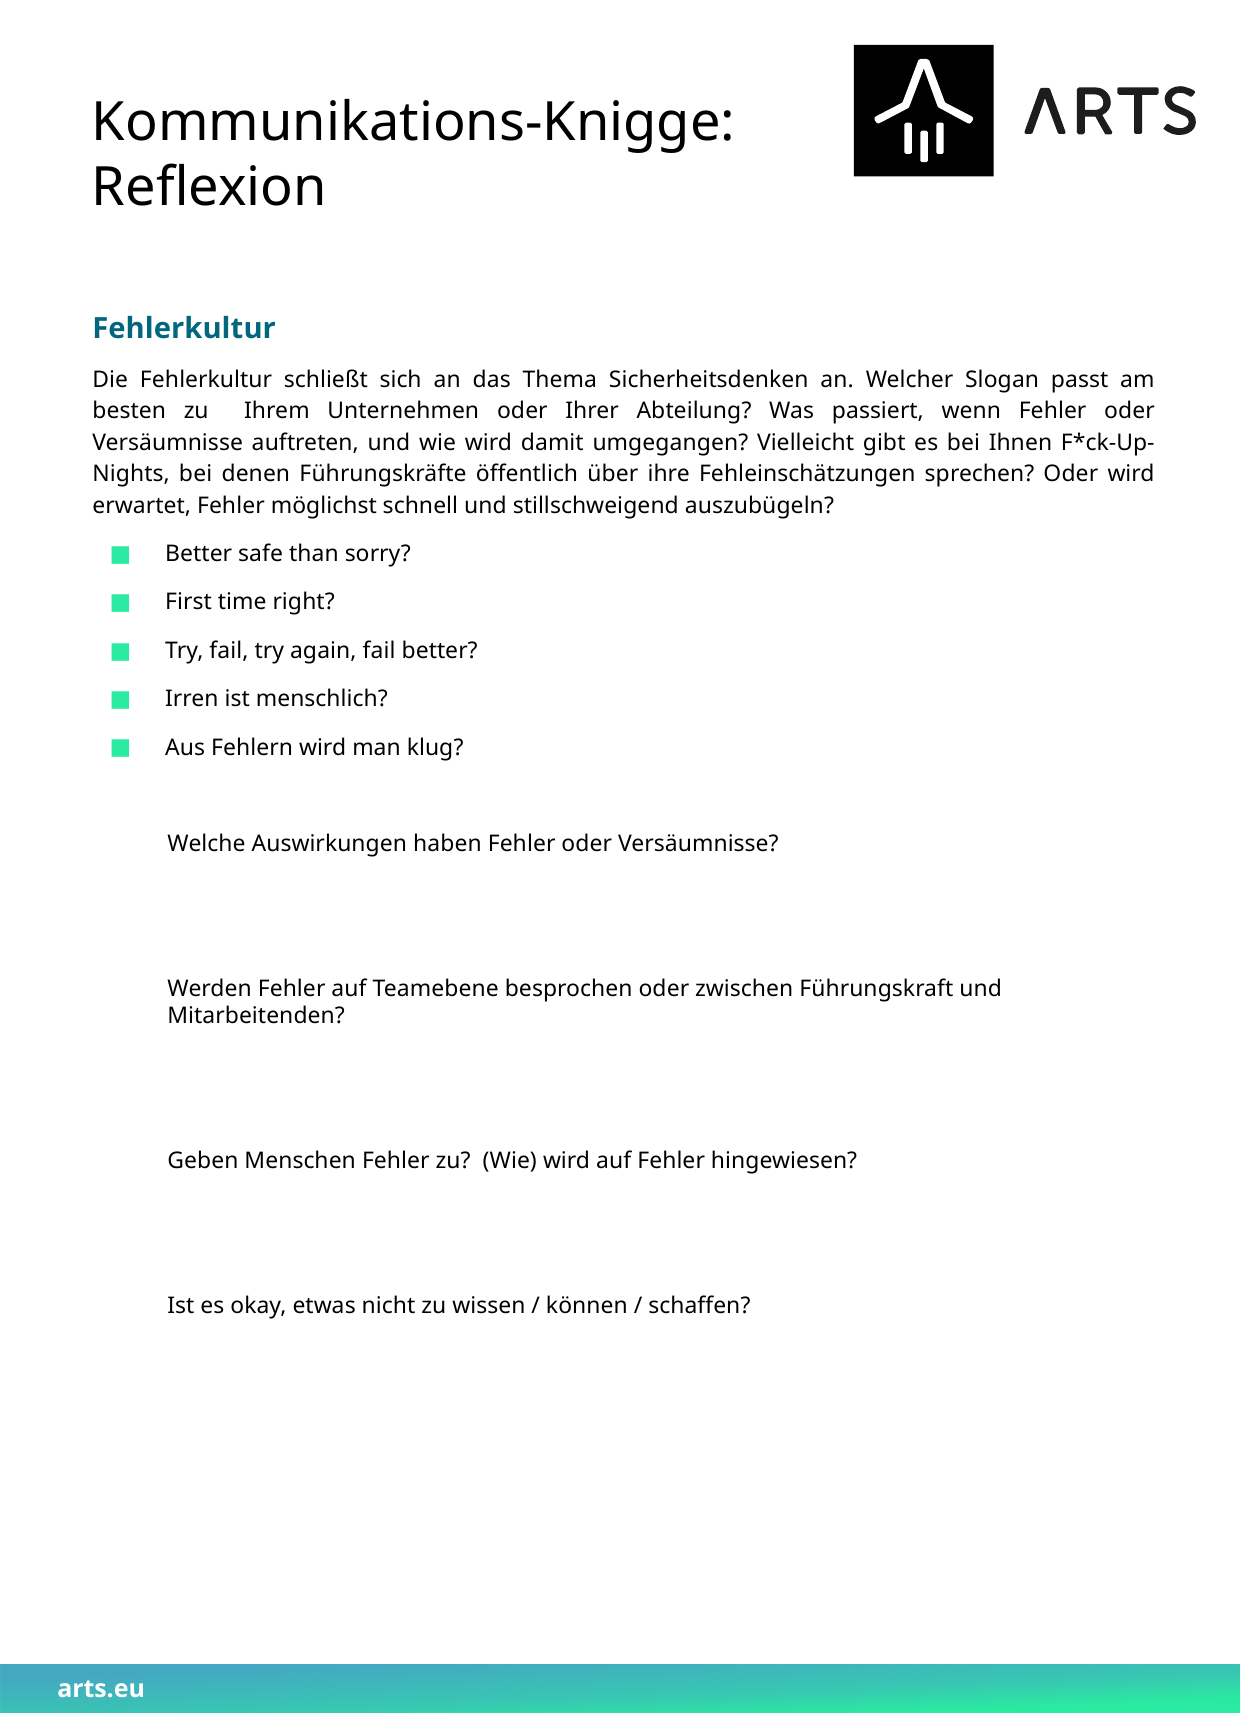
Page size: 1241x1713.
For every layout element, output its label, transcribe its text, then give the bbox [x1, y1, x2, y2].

title Kommunikations-Knigge: Reflexion [76, 71, 839, 288]
list Fehlerkultur Die Fehlerkultur schließt sich an das Thema Sicherheitsdenken an. Welcher Slogan passt am besten zu Ihrem Unternehmen oder Ihrer Abteilung? Was passiert, wenn Fehler oder Versäumnisse auftreten, und wie wird damit umgegangen? Vielleicht gibt es bei Ihnen F*ck-Up-Nights, bei denen Führungskräfte öffentlich über ihre Fehleinschätzungen sprechen? Oder wird erwartet, Fehler möglichst schnell und stillschweigend auszubügeln? Better safe than sorry? First time right? Try, fail, try again, fail better? Irren ist menschlich? Aus Fehlern wird man klug? Welche Auswirkungen haben Fehler oder Versäumnisse? Werden Fehler auf Teamebene besprochen oder zwischen Führungskraft und Mitarbeitenden? Geben Menschen Fehler zu? (Wie) wird auf Fehler hingewiesen? Ist es okay, etwas nicht zu wissen / können / schaffen? [77, 300, 1172, 1580]
picture [0, 1664, 1241, 1713]
